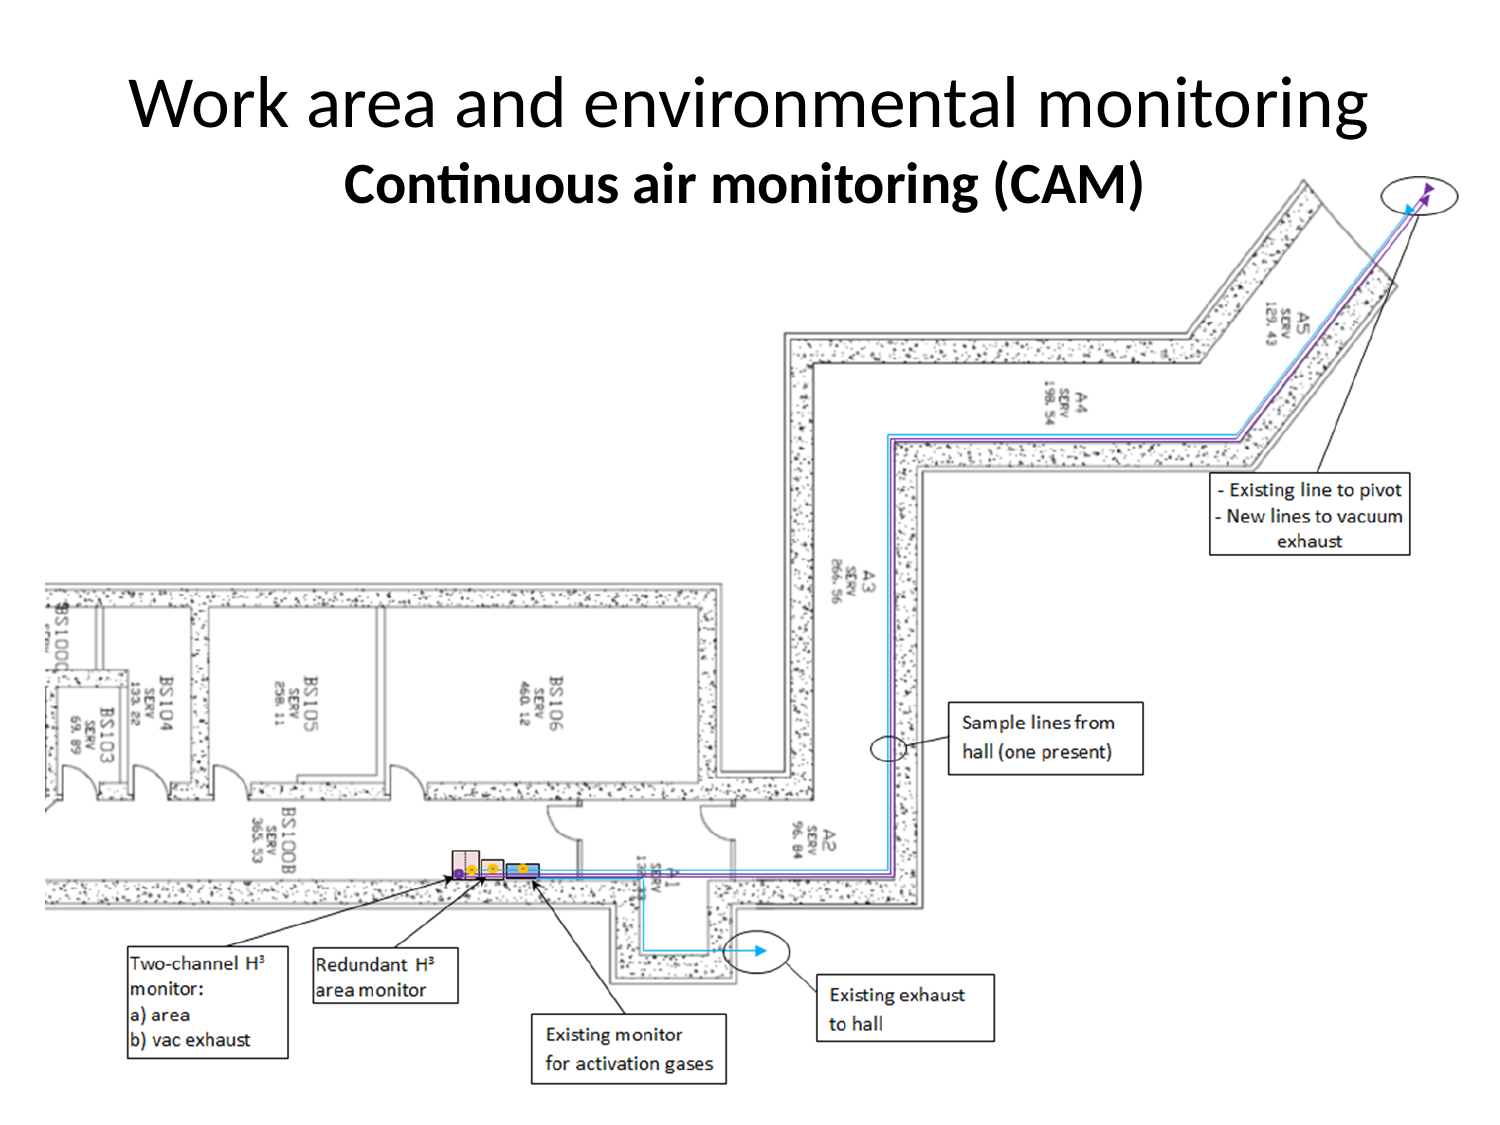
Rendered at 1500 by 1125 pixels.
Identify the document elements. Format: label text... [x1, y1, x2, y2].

picture [45, 176, 1463, 1089]
title Work area and environmental monitoring [75, 45, 1425, 150]
text_box Continuous air monitoring (CAM) [330, 137, 1161, 173]
